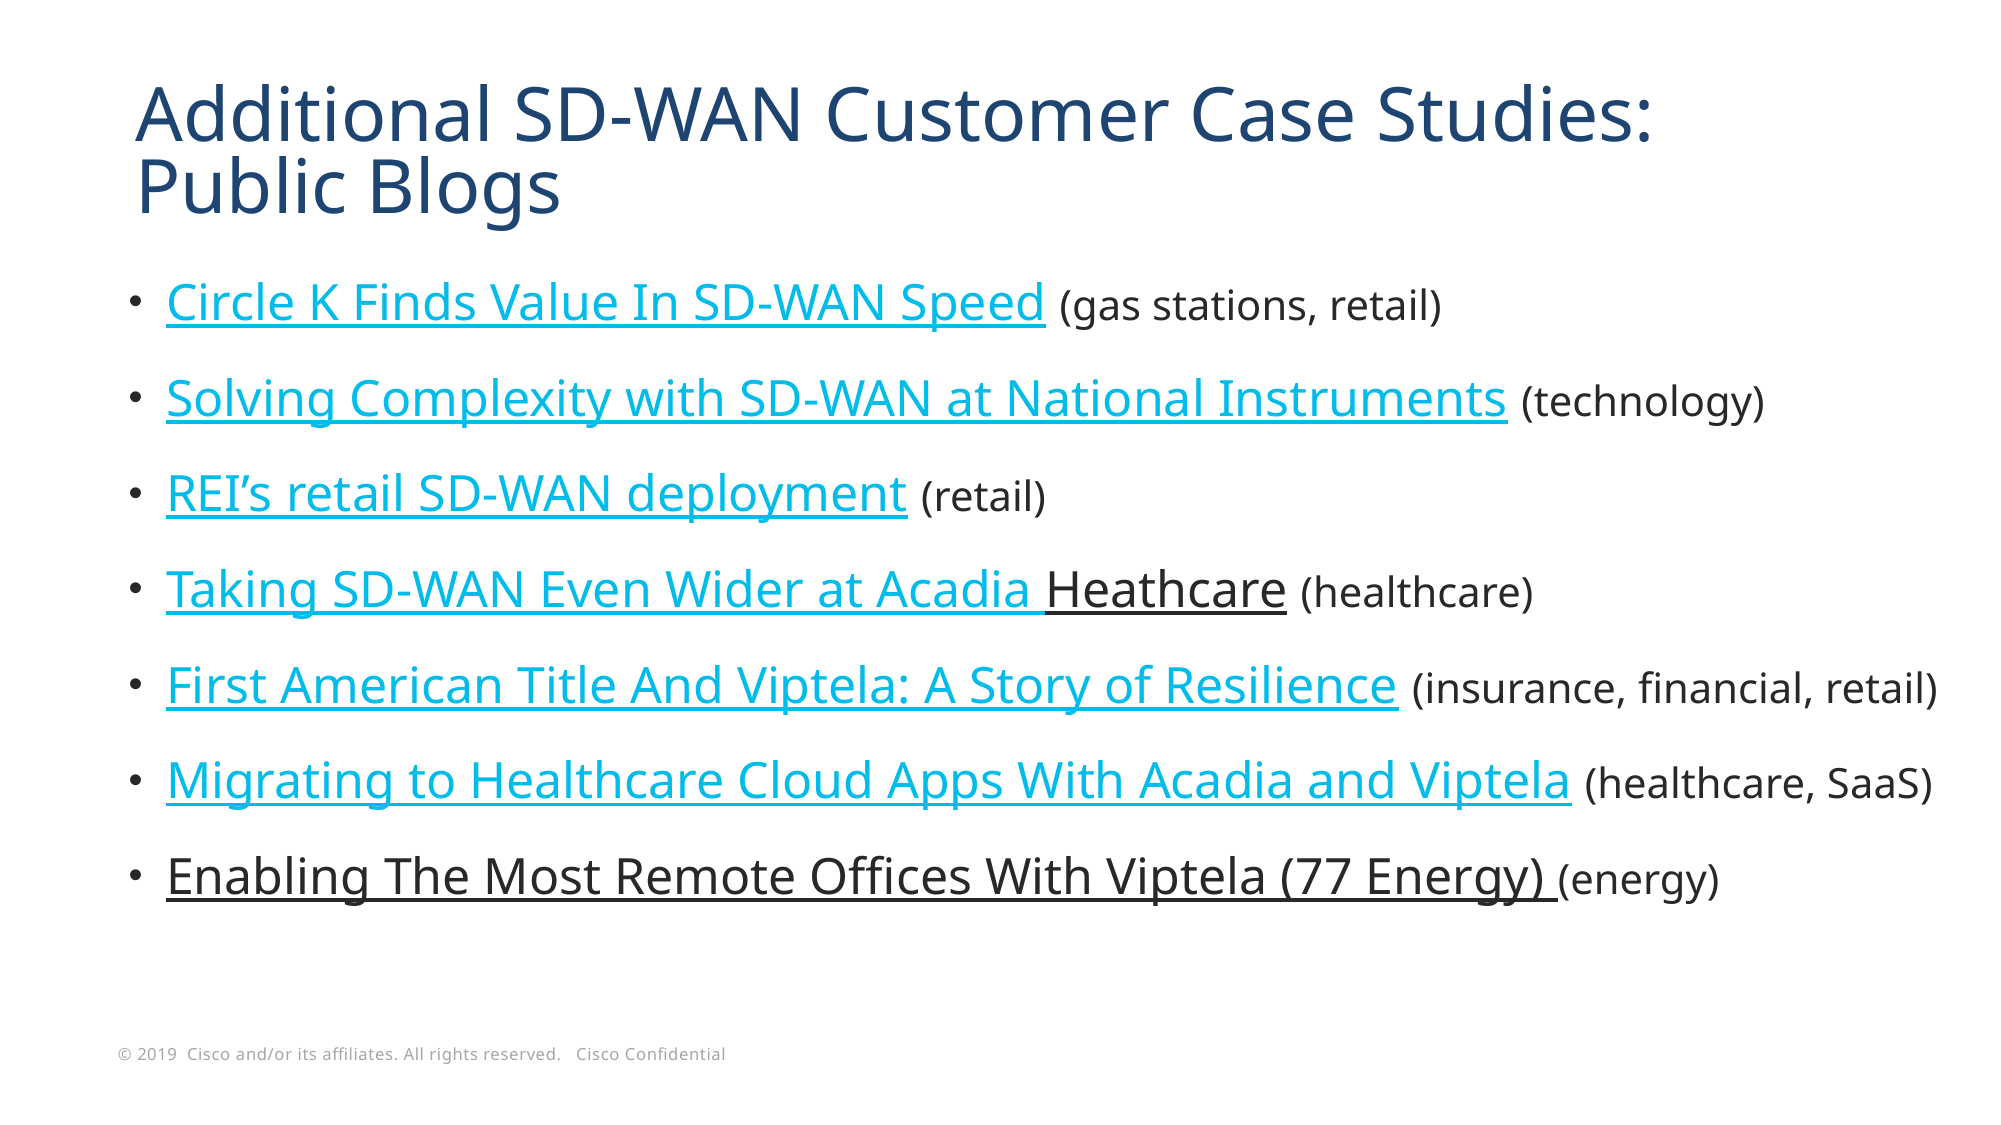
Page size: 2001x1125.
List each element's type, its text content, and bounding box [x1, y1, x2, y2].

list Circle K Finds Value In SD-WAN Speed (gas stations, retail) Solving Complexity with SD-WAN at National Instruments (technology) REI’s retail SD-WAN deployment (retail) Taking SD-WAN Even Wider at Acadia Heathcare (healthcare) First American Title And Viptela: A Story of Resilience (insurance, financial, retail) Migrating to Healthcare Cloud Apps With Acadia and Viptela (healthcare, SaaS) Enabling The Most Remote Offices With Viptela (77 Energy) (energy) [101, 262, 1959, 1005]
title Additional SD-WAN Customer Case Studies: Public Blogs [120, 76, 1835, 237]
